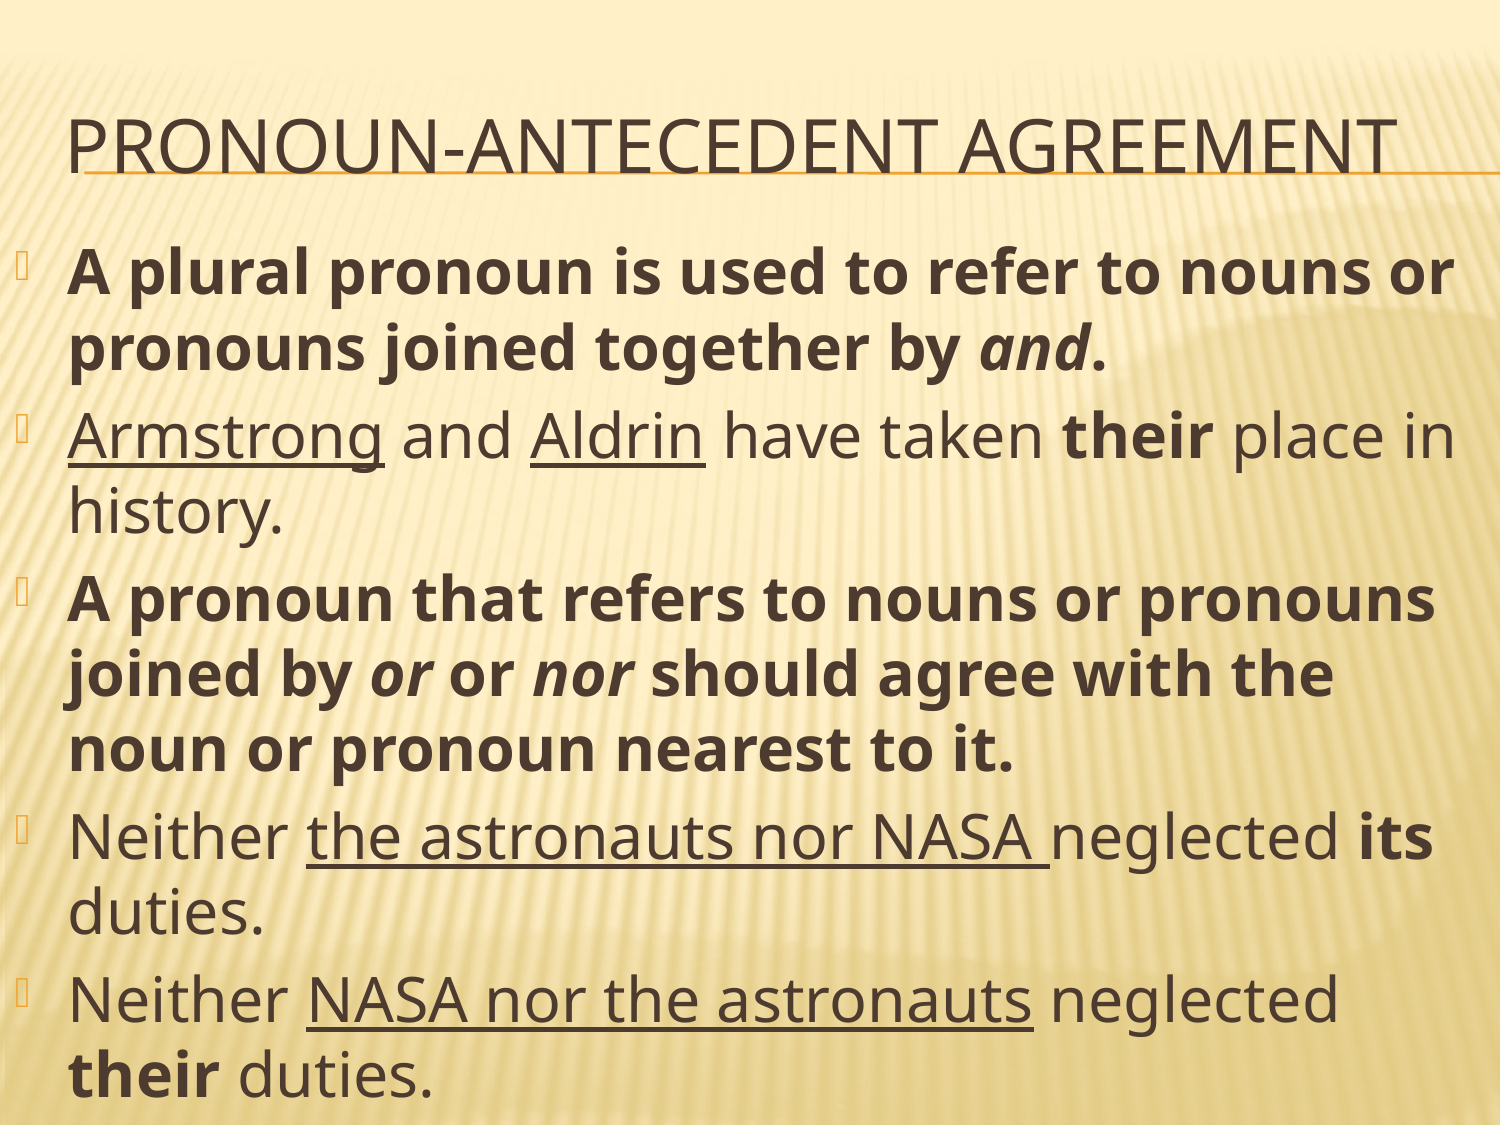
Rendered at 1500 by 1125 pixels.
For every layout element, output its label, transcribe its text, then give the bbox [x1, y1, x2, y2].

title Pronoun-antecedent agreement [50, 75, 1475, 213]
list A plural pronoun is used to refer to nouns or pronouns joined together by and. Armstrong and Aldrin have taken their place in history. A pronoun that refers to nouns or pronouns joined by or or nor should agree with the noun or pronoun nearest to it. Neither the astronauts nor NASA neglected its duties. Neither NASA nor the astronauts neglected their duties. [0, 224, 1475, 1125]
